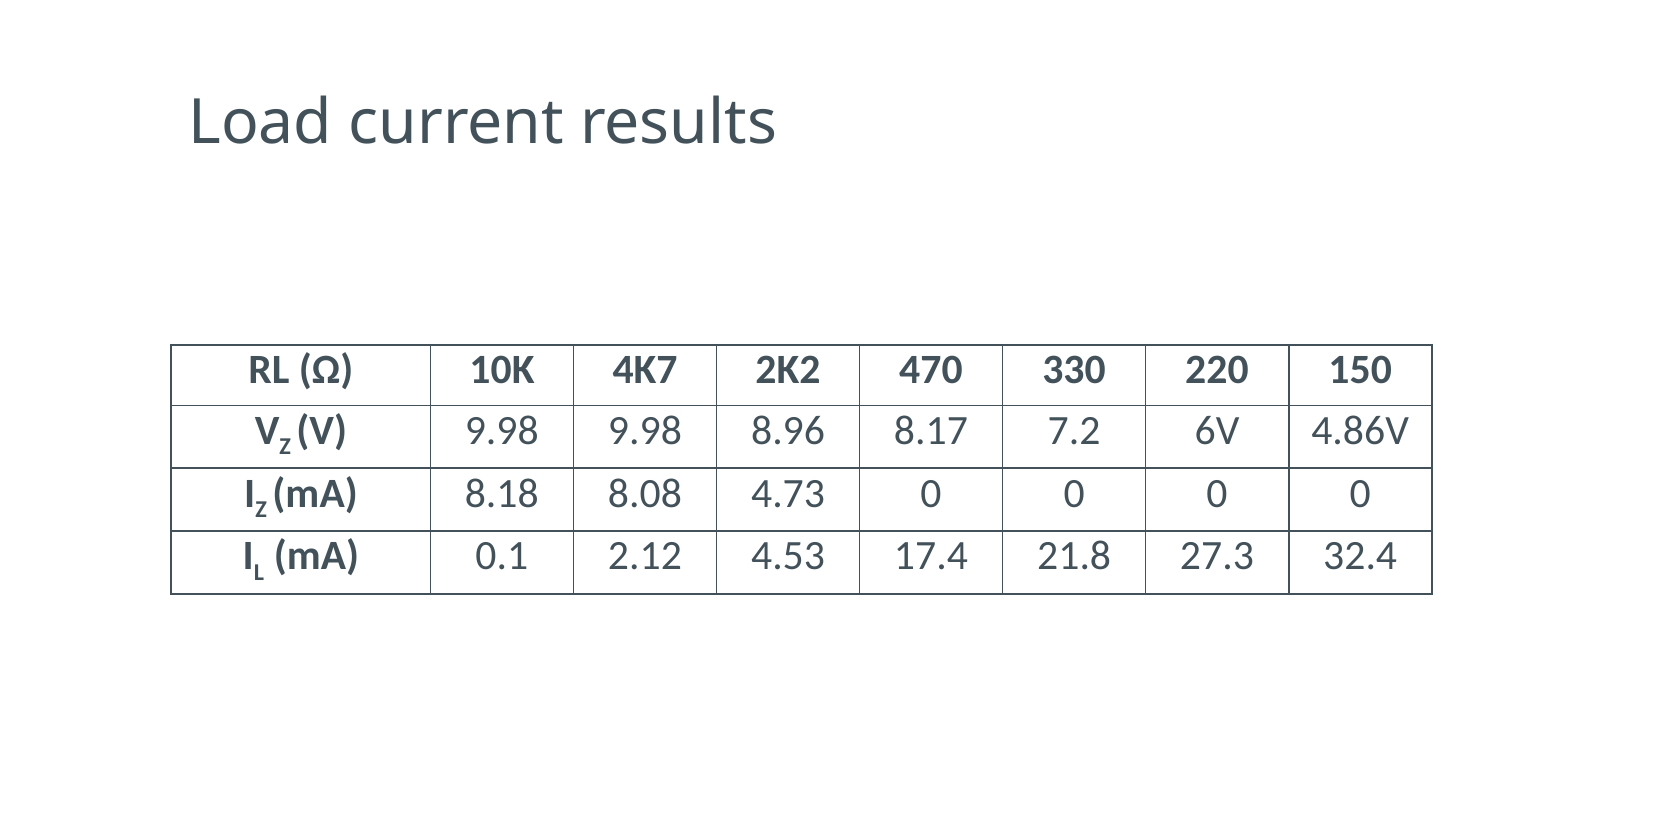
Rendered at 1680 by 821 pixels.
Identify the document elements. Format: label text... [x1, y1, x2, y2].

table_cell 0 [1290, 469, 1431, 530]
table_cell 0 [860, 469, 1002, 530]
table_cell 4.73 [717, 469, 859, 530]
table_cell 4.53 [717, 532, 859, 593]
table_cell 9.98 [431, 406, 573, 467]
table_cell 8.96 [717, 406, 859, 467]
table_cell IZ (mA) [172, 469, 430, 530]
table_cell 8.08 [574, 469, 716, 530]
table_cell IL (mA) [172, 532, 430, 593]
table_cell VZ (V) [172, 406, 430, 467]
table_header 220 [1146, 346, 1288, 405]
table_header 470 [860, 346, 1002, 405]
table_cell 8.18 [431, 469, 573, 530]
table_header 10K [431, 346, 573, 405]
table_cell 17.4 [860, 532, 1002, 593]
table_cell 2.12 [574, 532, 716, 593]
table_cell 27.3 [1146, 532, 1288, 593]
table_header 150 [1290, 346, 1431, 405]
table_cell 9.98 [574, 406, 716, 467]
table_cell 21.8 [1003, 532, 1145, 593]
table_header 4K7 [574, 346, 716, 405]
table_cell 7.2 [1003, 406, 1145, 467]
table_header 2K2 [717, 346, 859, 405]
table_cell 6V [1146, 406, 1288, 467]
title Load current results [173, 43, 1433, 203]
table_cell 4.86V [1290, 406, 1431, 467]
table_cell 32.4 [1290, 532, 1431, 593]
table_header RL (Ω) [172, 346, 430, 405]
table_cell 8.17 [860, 406, 1002, 467]
table_cell 0 [1003, 469, 1145, 530]
table_cell 0 [1146, 469, 1288, 530]
table_header 330 [1003, 346, 1145, 405]
table_cell 0.1 [431, 532, 573, 593]
